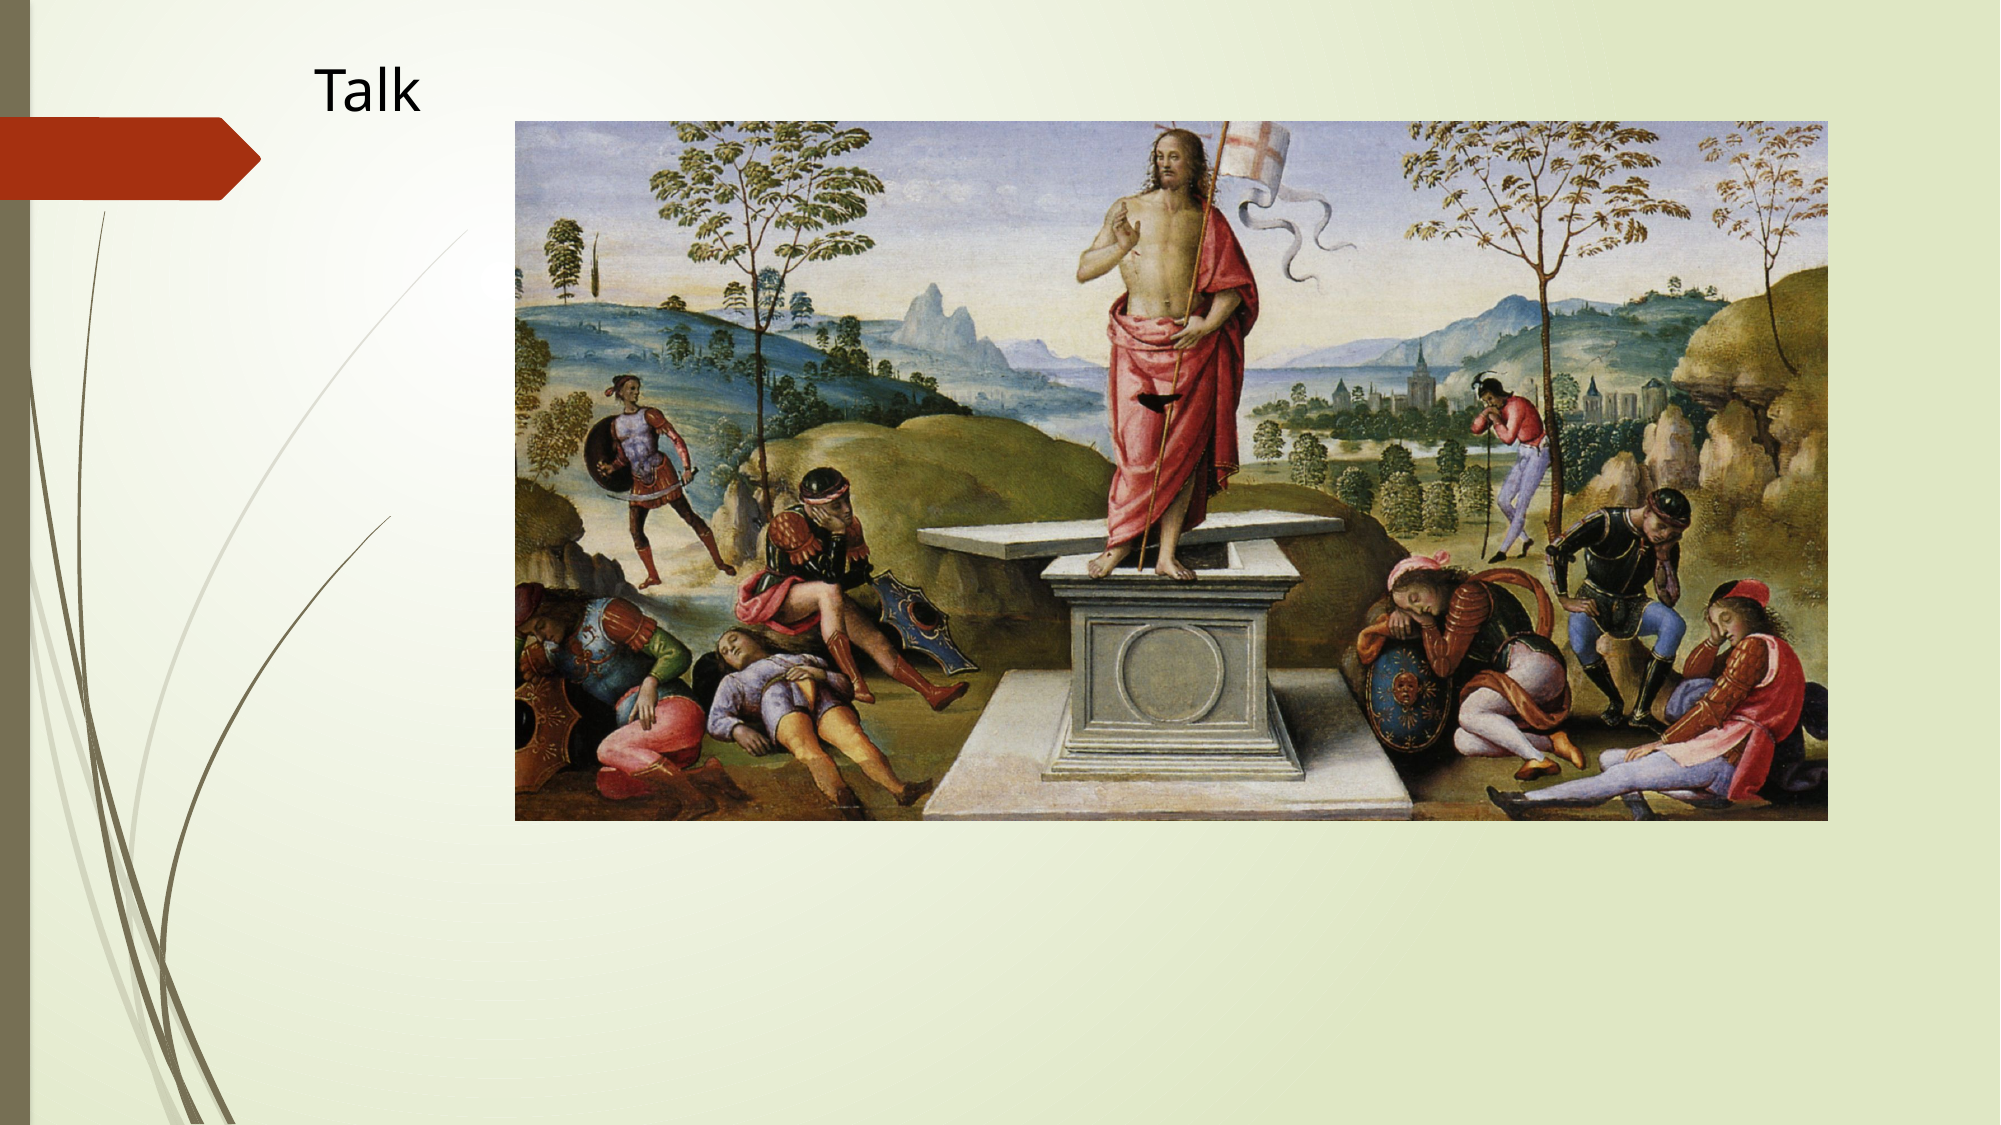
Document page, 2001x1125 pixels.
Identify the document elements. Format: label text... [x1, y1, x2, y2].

picture [515, 121, 1828, 821]
text_box Talk [300, 45, 1977, 270]
